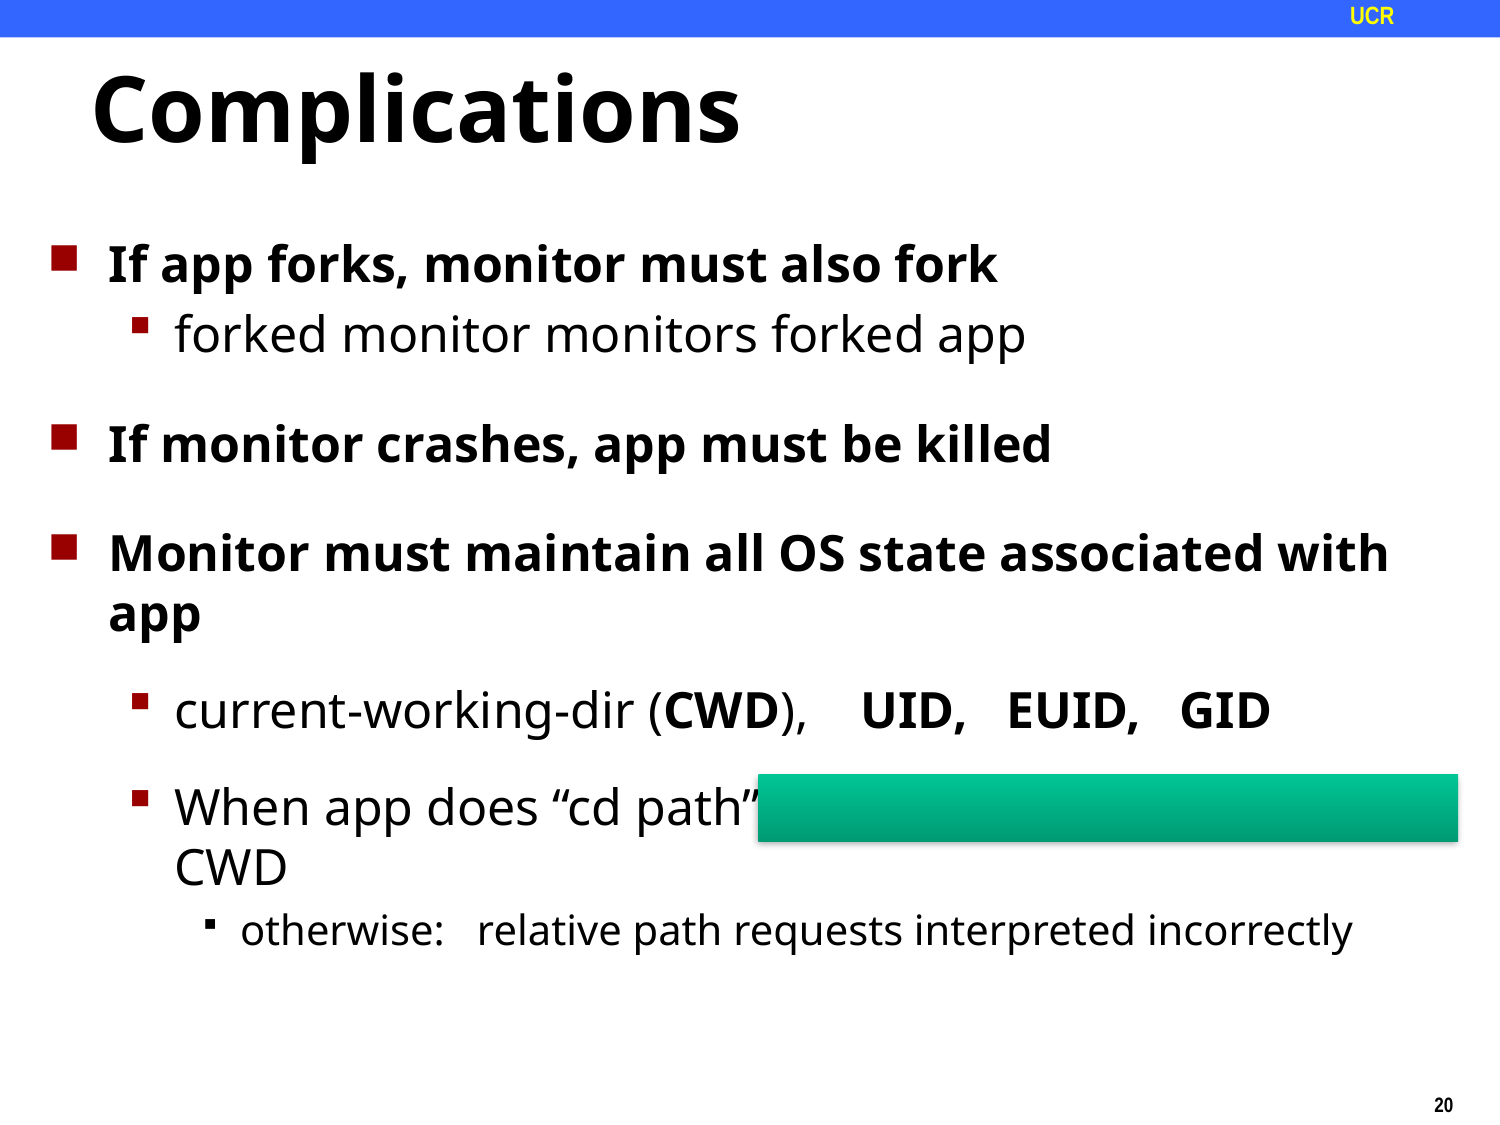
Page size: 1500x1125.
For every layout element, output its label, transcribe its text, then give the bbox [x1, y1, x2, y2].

title Complications [74, 12, 1426, 201]
list If app forks, monitor must also fork forked monitor monitors forked app If monitor crashes, app must be killed Monitor must maintain all OS state associated with app current-working-dir (CWD), UID, EUID, GID When app does “cd path” monitor must update its CWD otherwise: relative path requests interpreted incorrectly [37, 224, 1438, 1101]
text_box [758, 774, 1459, 842]
